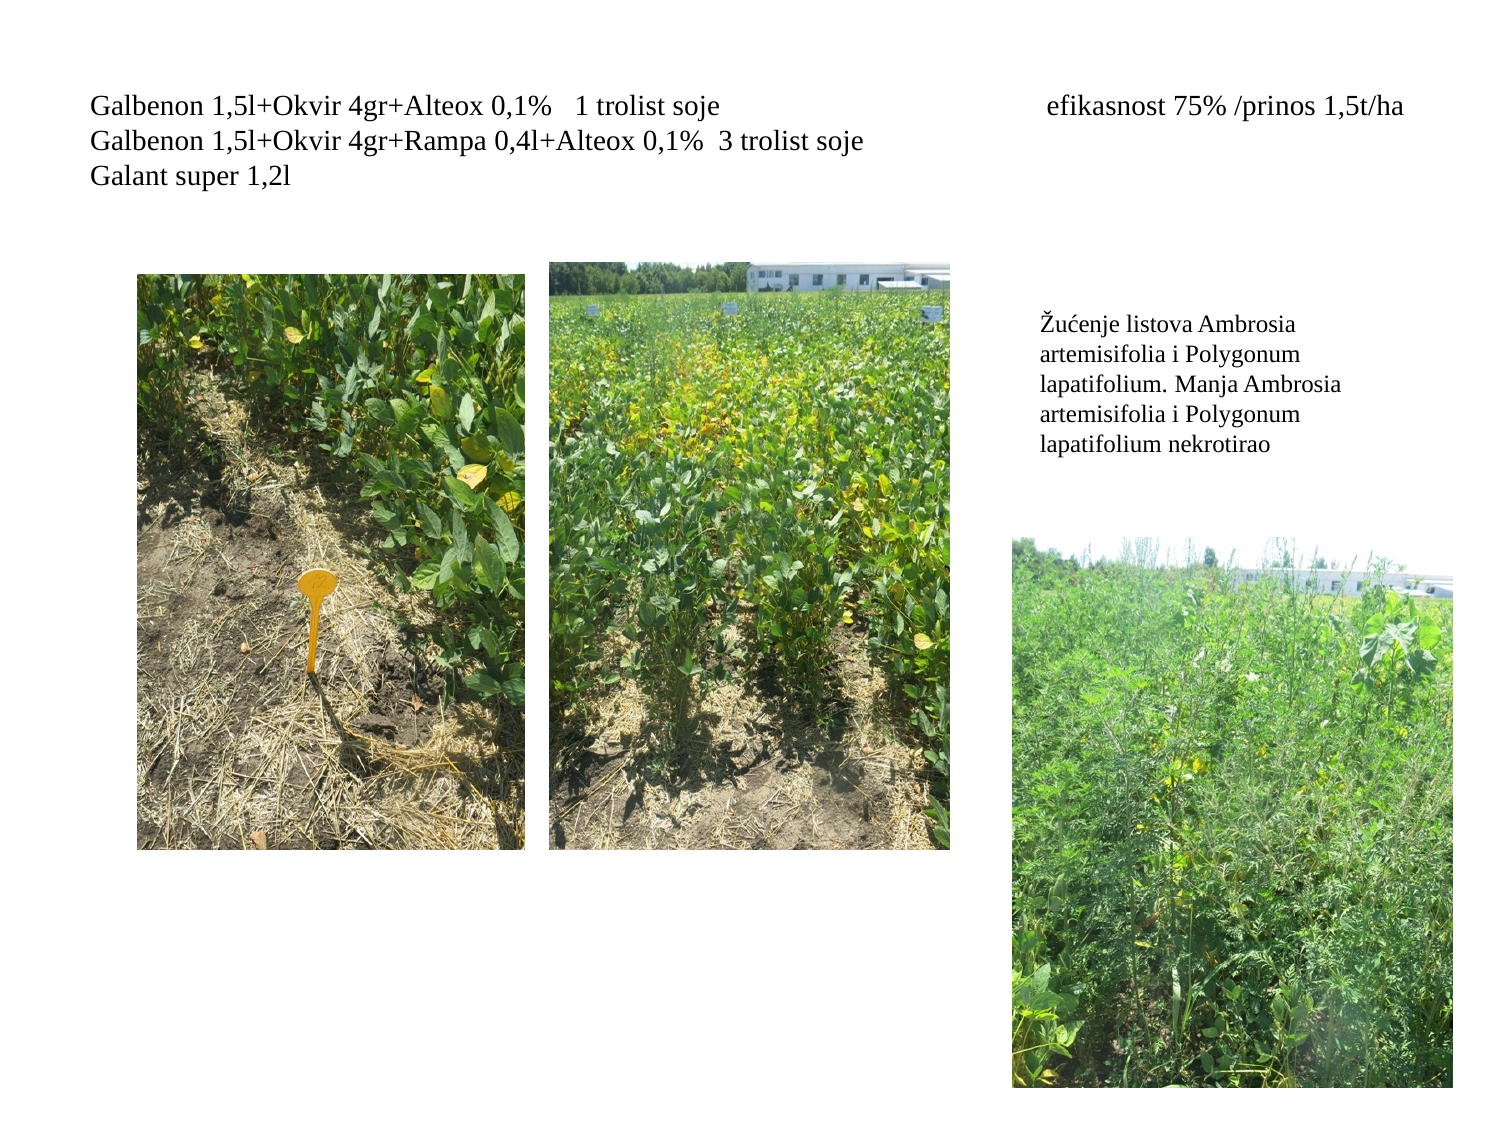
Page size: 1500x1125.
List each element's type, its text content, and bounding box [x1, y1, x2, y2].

picture [137, 274, 526, 851]
picture [549, 262, 951, 851]
text_box Žućenje listova Ambrosia artemisifolia i Polygonum lapatifolium. Manja Ambrosia artemisifolia i Polygonum lapatifolium nekrotirao [1025, 299, 1375, 465]
title Galbenon 1,5l+Okvir 4gr+Alteox 0,1% 1 trolist soje efikasnost 75% /prinos 1,5t/ha Galbenon 1,5l+Okvir 4gr+Rampa 0,4l+Alteox 0,1% 3 trolist soje Galant super 1,2l [75, 45, 1425, 233]
picture [1012, 537, 1453, 1088]
